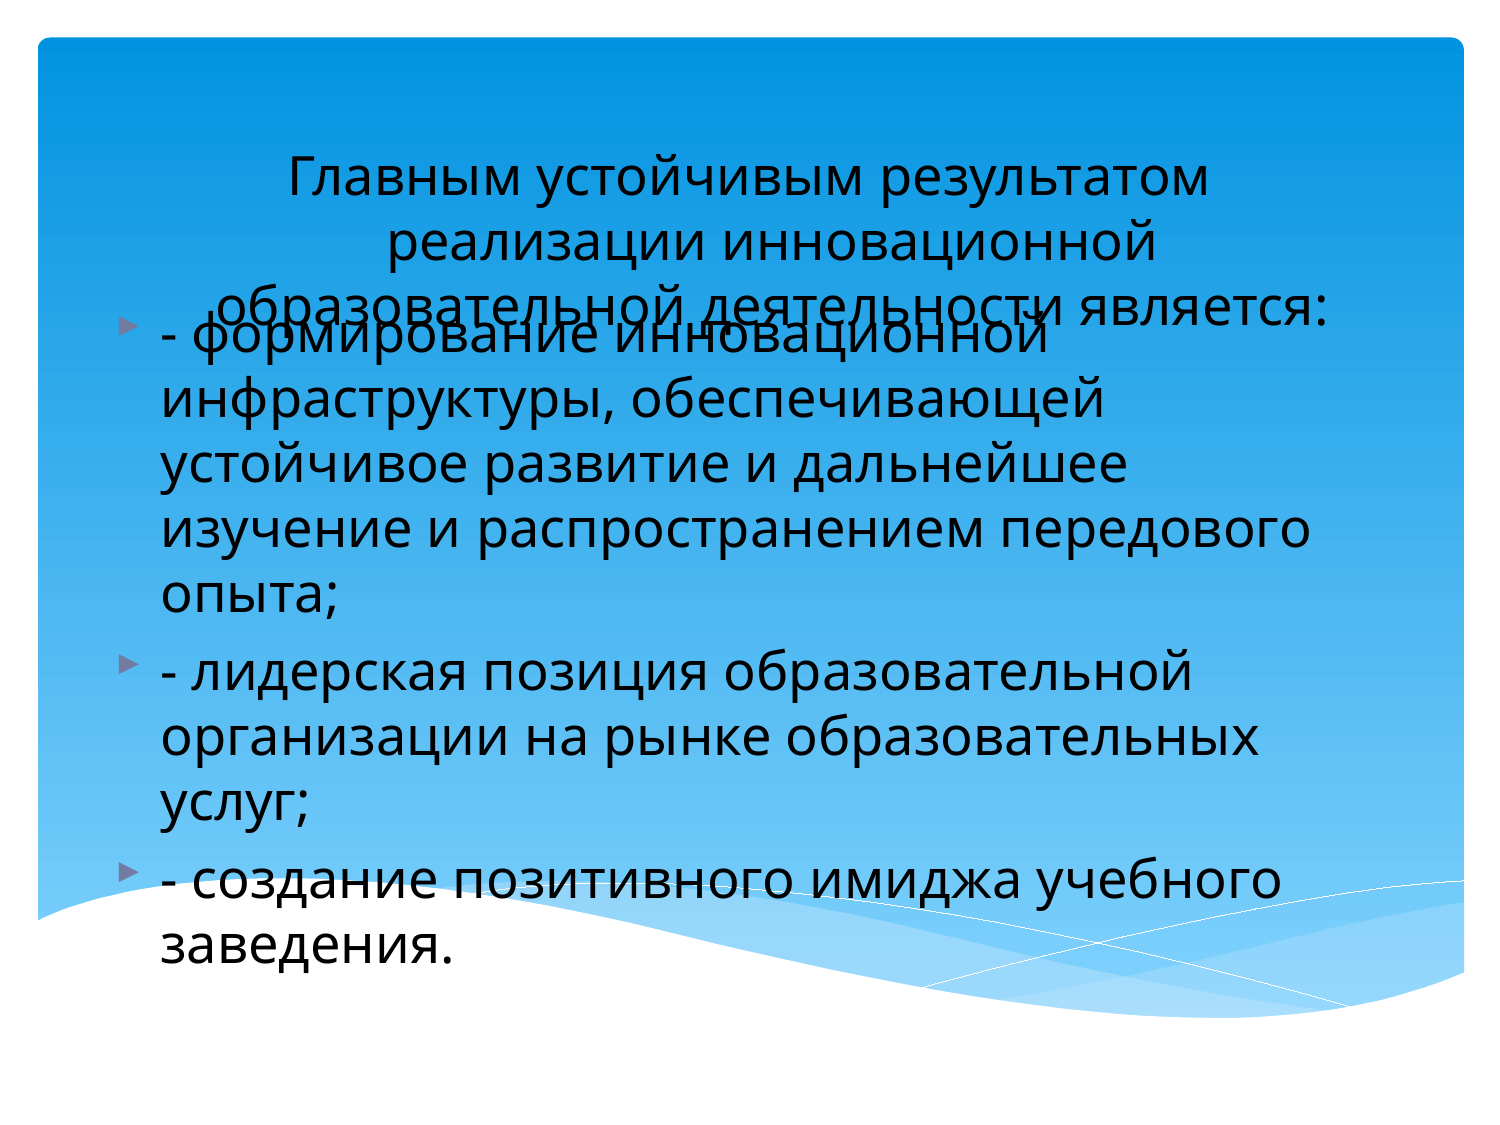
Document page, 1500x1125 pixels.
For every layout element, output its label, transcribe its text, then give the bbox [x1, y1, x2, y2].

title Главным устойчивым результатом реализации инновационной образовательной деятельности является: [112, 54, 1388, 290]
subtitle - формирование инновационной инфраструктуры, обеспечивающей устойчивое развитие и дальнейшее изучение и распространением передового опыта; - лидерская позиция образовательной организации на рынке образовательных услуг; - создание позитивного имиджа учебного заведения. [100, 290, 1400, 1035]
